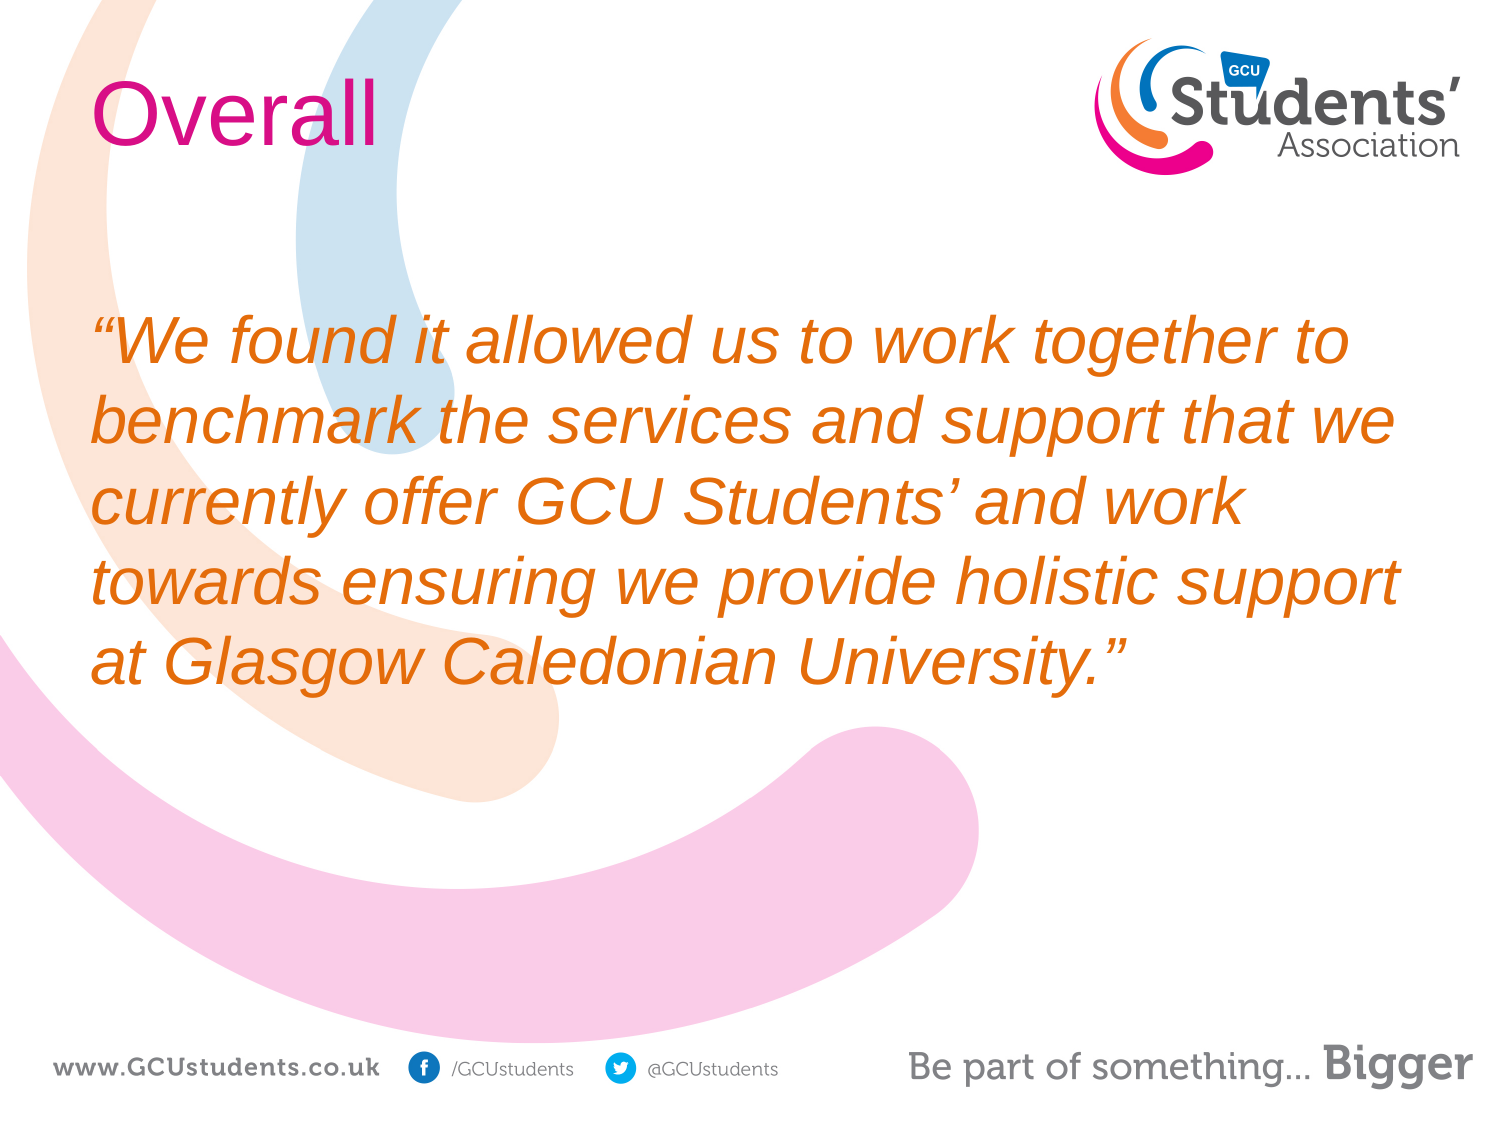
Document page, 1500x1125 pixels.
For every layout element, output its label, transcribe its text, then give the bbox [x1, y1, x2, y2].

picture [0, 0, 1500, 1125]
list “We found it allowed us to work together to benchmark the services and support that we currently offer GCU Students’ and work towards ensuring we provide holistic support at Glasgow Caledonian University.” [75, 196, 1425, 1005]
title Overall [75, 45, 1081, 173]
